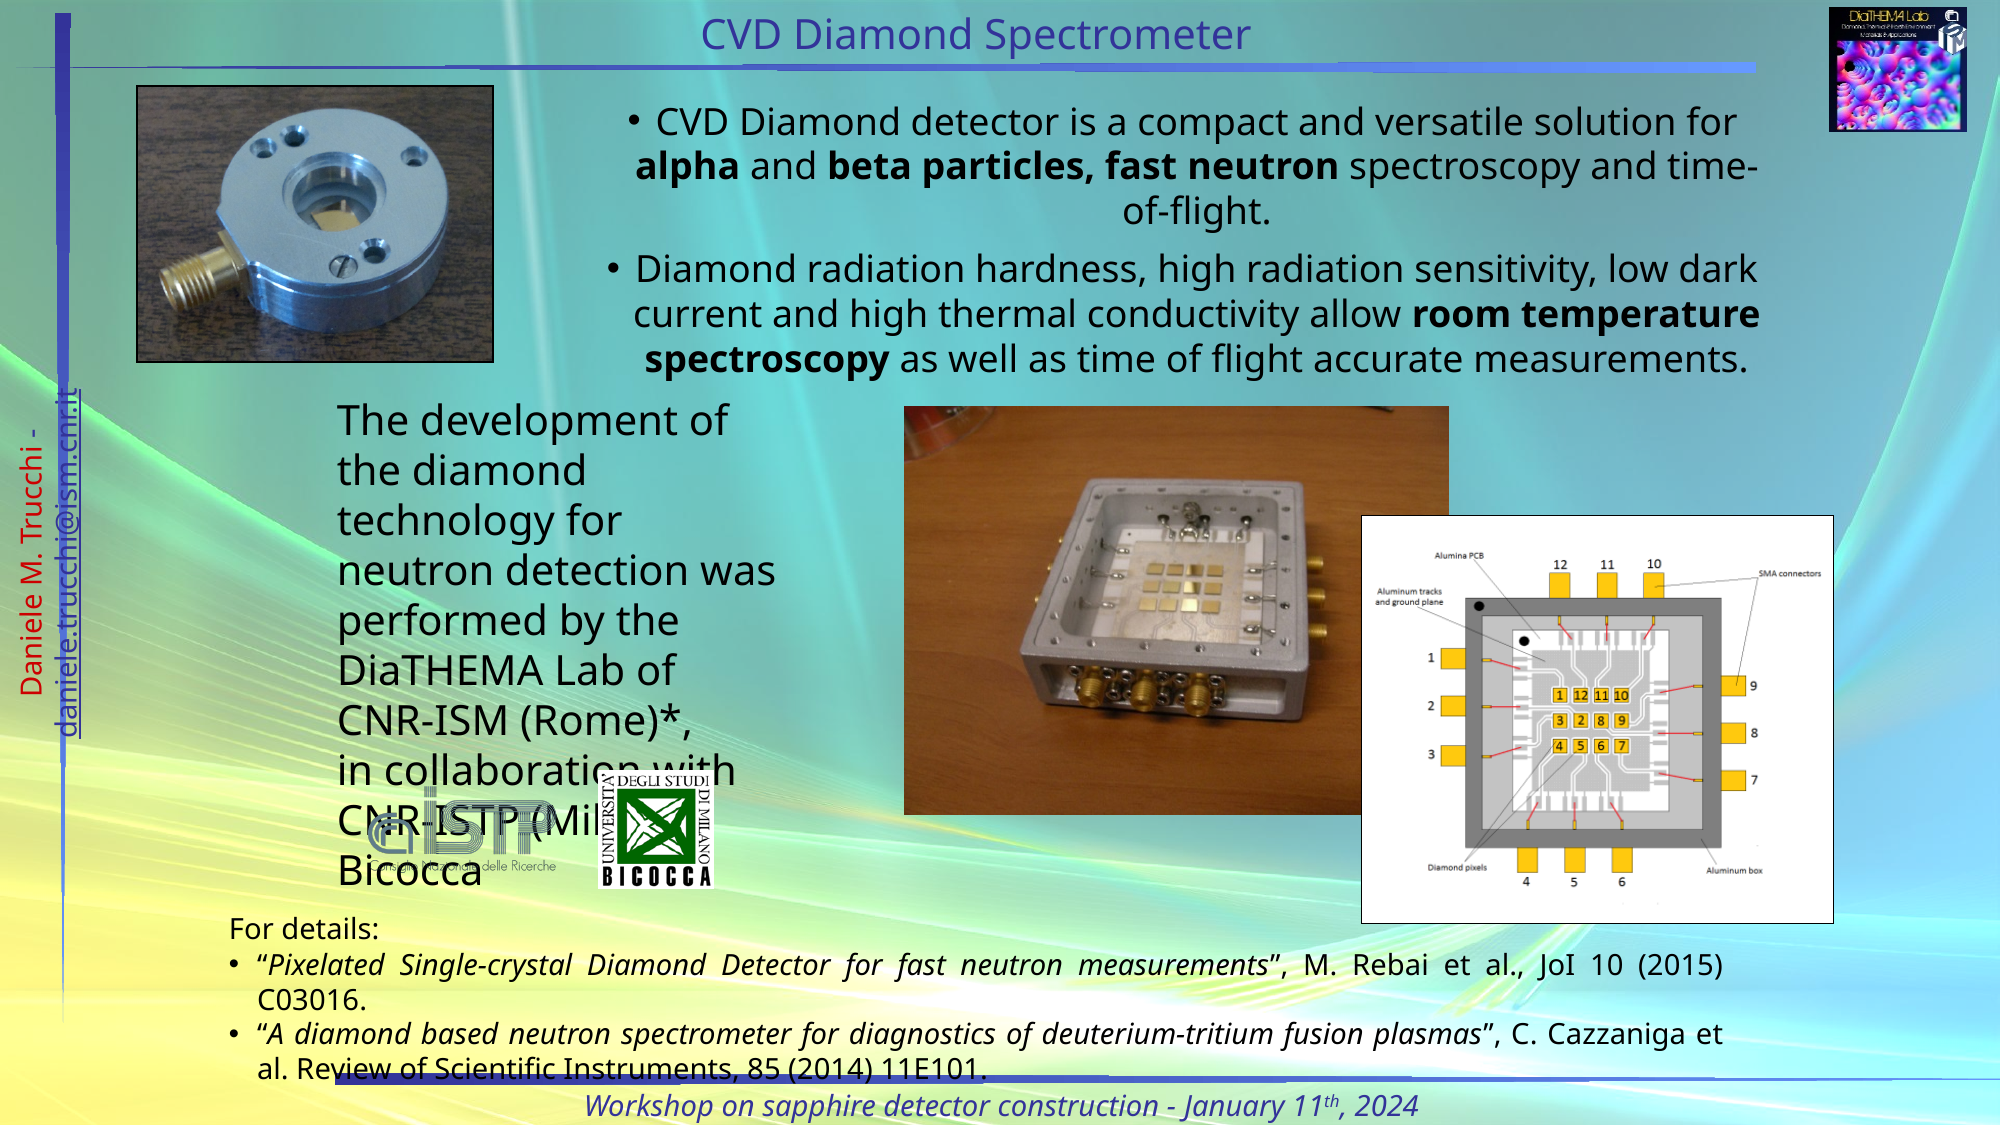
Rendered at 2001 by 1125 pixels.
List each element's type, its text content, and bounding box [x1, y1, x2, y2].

text_box CVD Diamond detector is a compact and versatile solution for alpha and beta particles, fast neutron spectroscopy and time-of-flight. Diamond radiation hardness, high radiation sensitivity, low dark current and high thermal conductivity allow room temperature spectroscopy as well as time of flight accurate measurements. [586, 90, 1780, 388]
text_box For details: “Pixelated Single-crystal Diamond Detector for fast neutron measurements”, M. Rebai et al., JoI 10 (2015) C03016. “A diamond based neutron spectrometer for diagnostics of deuterium-tritium fusion plasmas”, C. Cazzaniga et al. Review of Scientific Instruments, 85 (2014) 11E101. [214, 903, 1738, 1093]
picture [364, 783, 559, 875]
picture [904, 405, 1834, 924]
picture [137, 86, 493, 362]
picture [598, 770, 714, 889]
picture [1829, 7, 1967, 132]
text_box CVD Diamond Spectrometer [685, 0, 1267, 65]
text_box The development of the diamond technology for neutron detection was performed by the DiaTHEMA Lab of CNR-ISM (Rome)*, in collaboration with CNR-ISTP (Milan) & Bicocca [322, 386, 795, 902]
